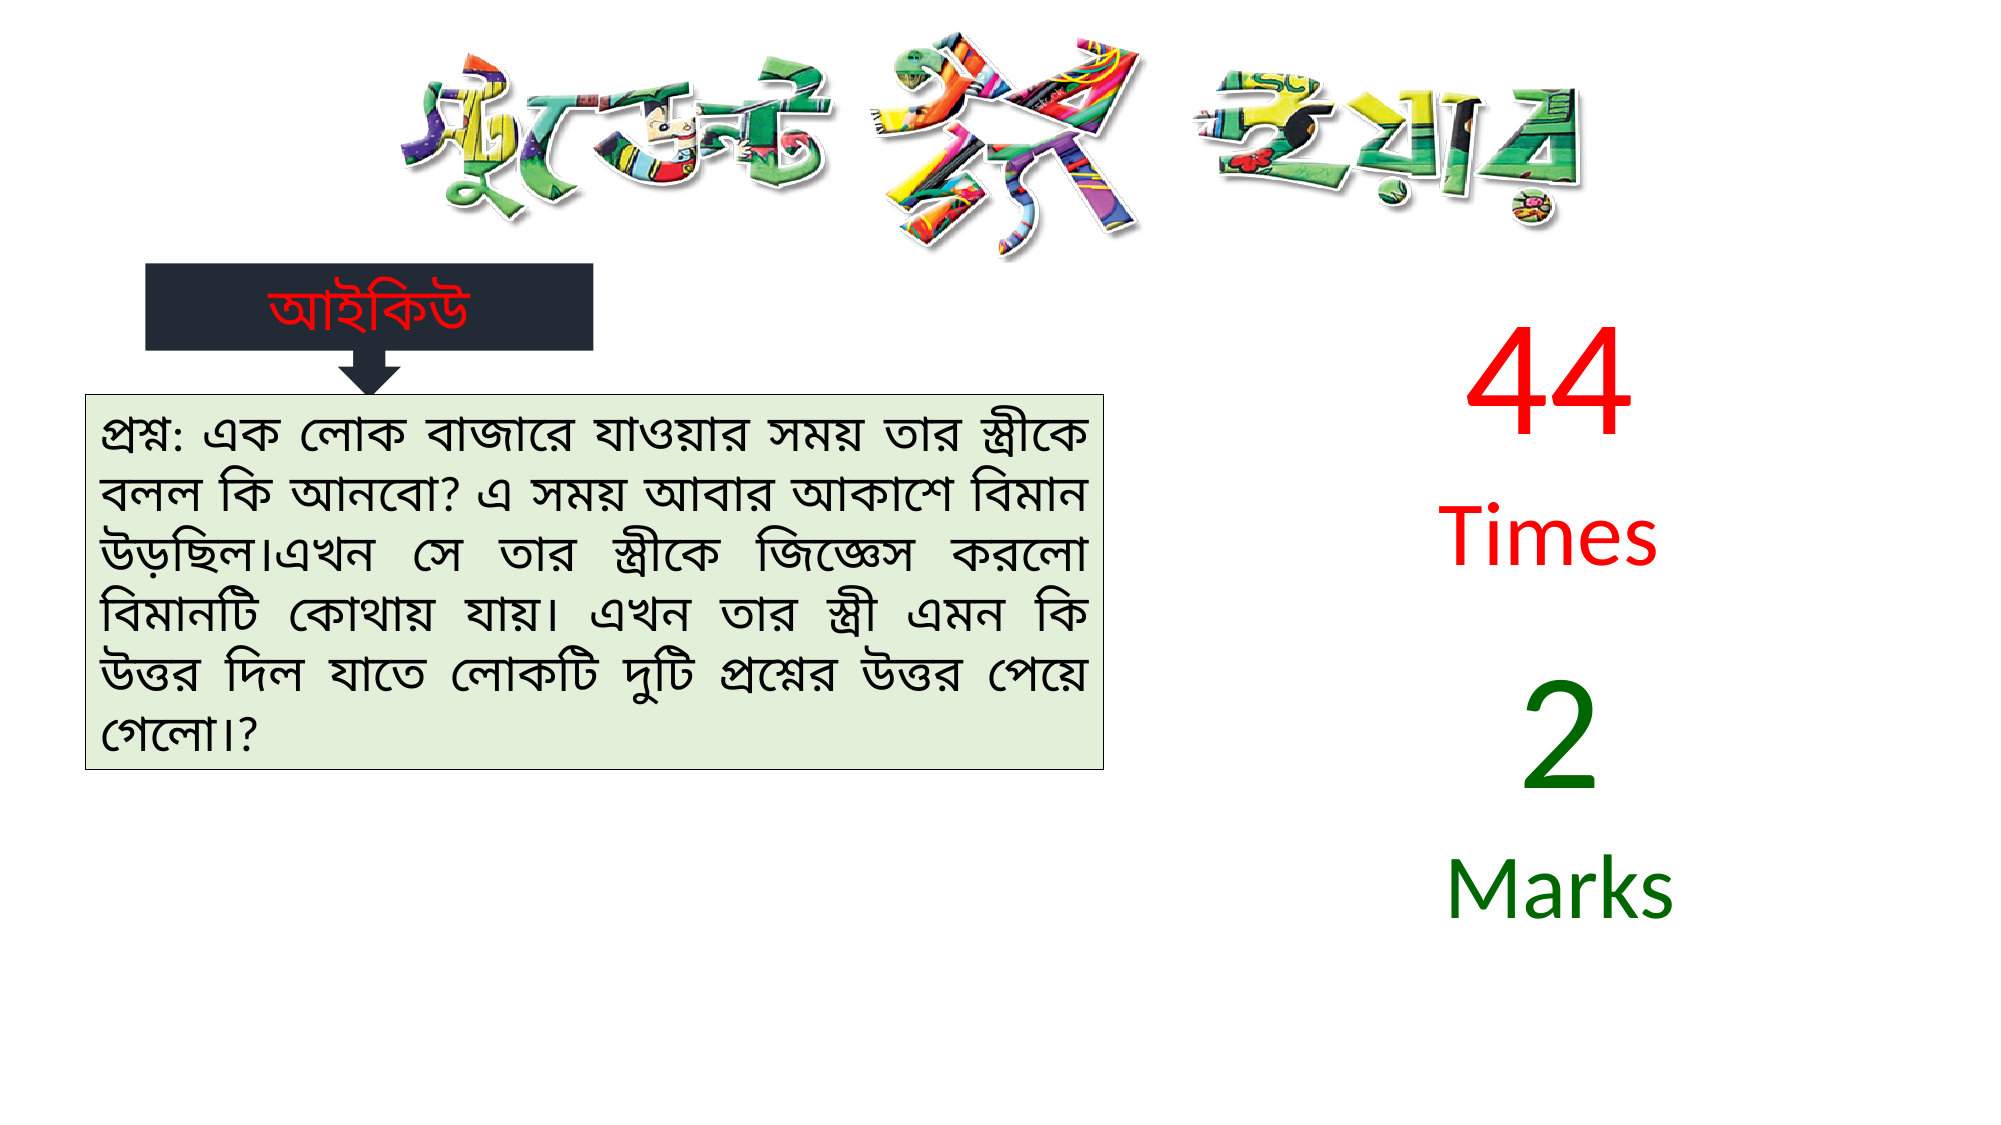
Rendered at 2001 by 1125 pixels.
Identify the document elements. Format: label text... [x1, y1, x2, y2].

text_box আইকিউ [143, 261, 387, 394]
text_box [387, 24, 1726, 970]
text_box প্রশ্ন: এক লোক বাজারে যাওয়ার সময় তার স্ত্রীকে বলল কি আনবো? এ সময় আবার আকাশে বিমান উড়ছিল।এখন সে তার স্ত্রীকে জিজ্ঞেস করলো বিমানটি কোথায় যায়। এখন তার স্ত্রী এমন কি উত্তর দিল যাতে লোকটি দুটি প্রশ্নের উত্তর পেয়ে গেলো।? [85, 394, 387, 770]
